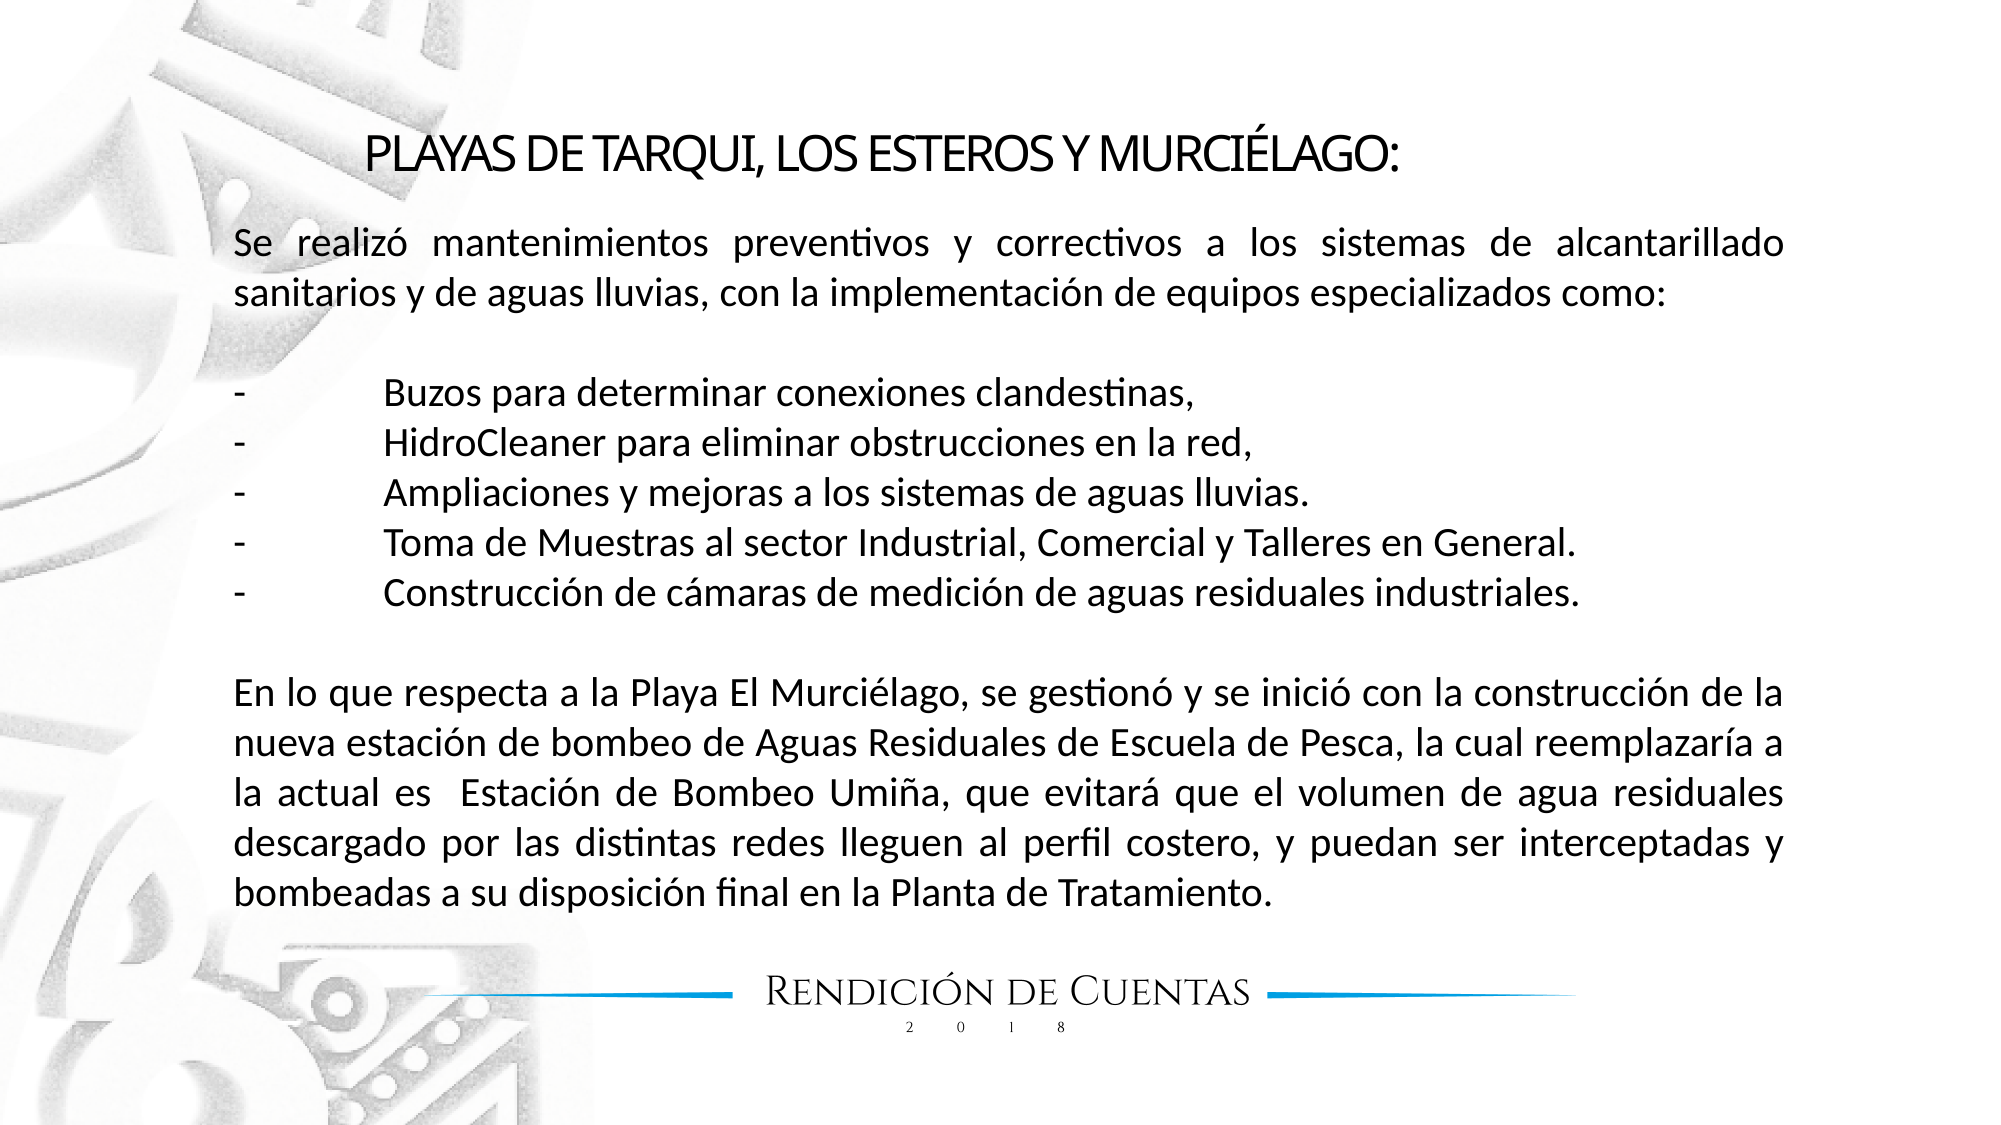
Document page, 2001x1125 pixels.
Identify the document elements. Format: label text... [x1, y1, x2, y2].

text_box Se realizó mantenimientos preventivos y correctivos a los sistemas de alcantarillado sanitarios y de aguas lluvias, con la implementación de equipos especializados como: - Buzos para determinar conexiones clandestinas, - HidroCleaner para eliminar obstrucciones en la red, - Ampliaciones y mejoras a los sistemas de aguas lluvias. - Toma de Muestras al sector Industrial, Comercial y Talleres en General. - Construcción de cámaras de medición de aguas residuales industriales. En lo que respecta a la Playa El Murciélago, se gestionó y se inició con la construcción de la nueva estación de bombeo de Aguas Residuales de Escuela de Pesca, la cual reemplazaría a la actual es Estación de Bombeo Umiña, que evitará que el volumen de agua residuales descargado por las distintas redes lleguen al perfil costero, y puedan ser interceptadas y bombeadas a su disposición final en la Planta de Tratamiento. [218, 207, 1800, 923]
picture [0, 0, 2001, 1125]
text_box PLAYAS DE TARQUI, LOS ESTEROS Y MURCIÉLAGO: [348, 114, 1417, 190]
